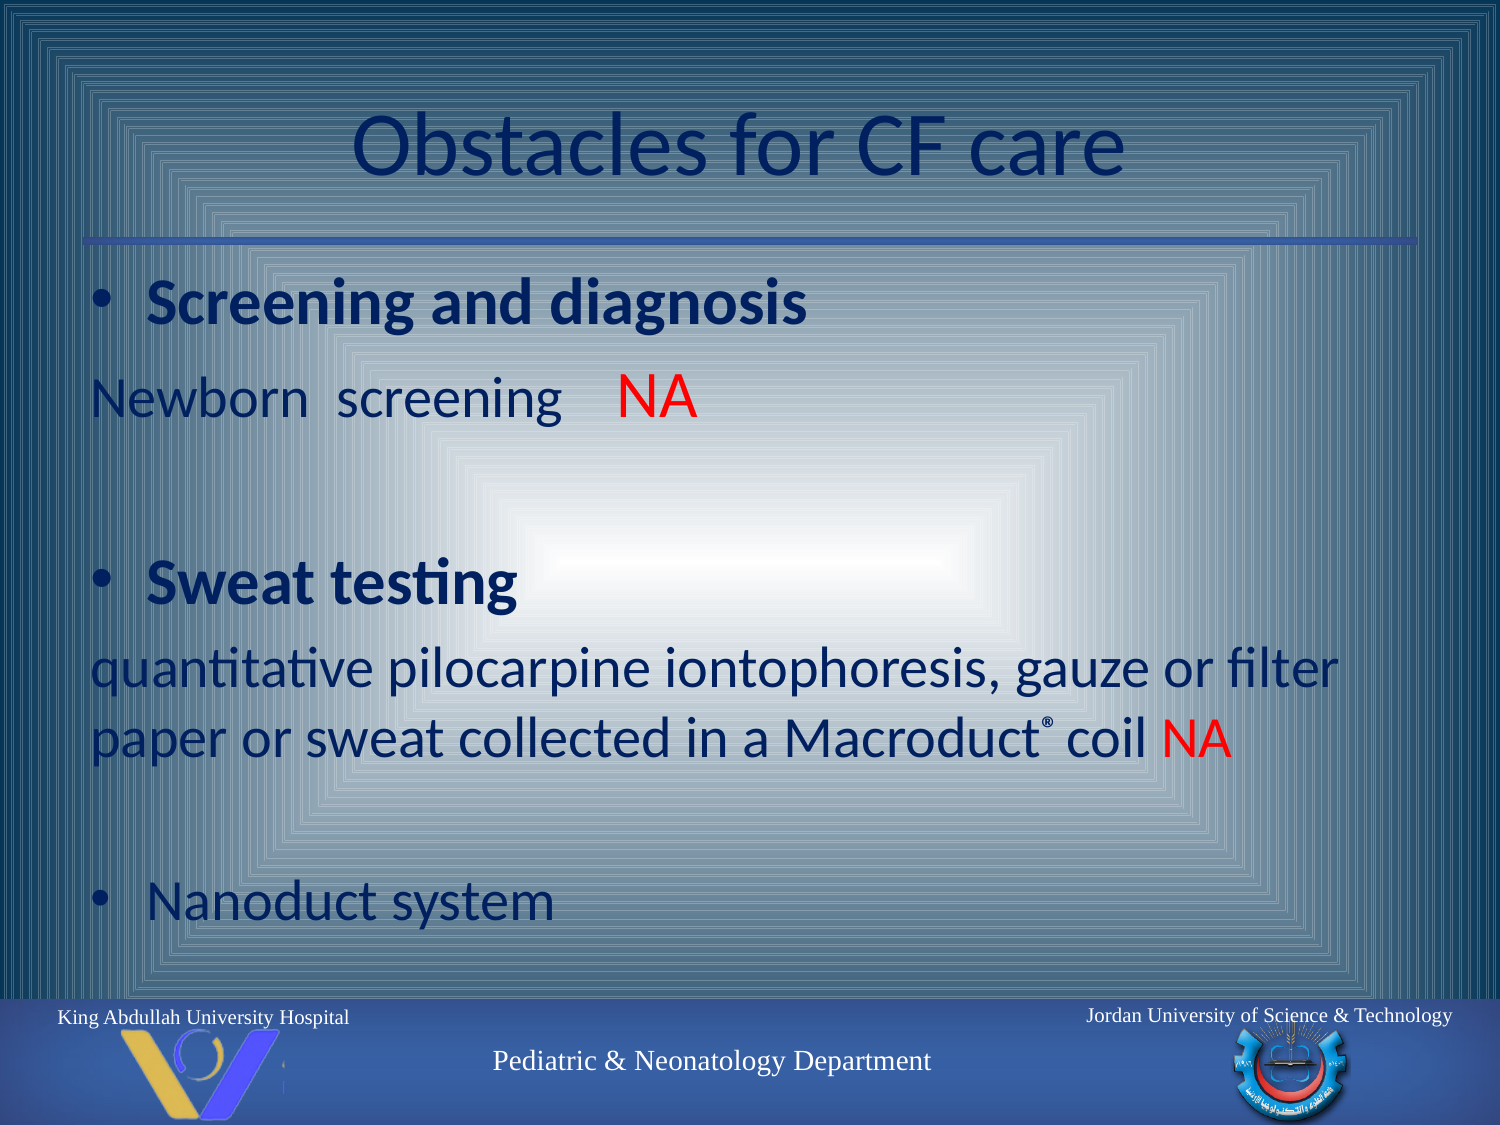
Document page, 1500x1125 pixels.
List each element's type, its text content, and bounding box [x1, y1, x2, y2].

list Screening and diagnosis Newborn screening NA Sweat testing quantitative pilocarpine iontophoresis, gauze or filter paper or sweat collected in a Macroduct® coil NA Nanoduct system [74, 249, 1426, 1006]
picture [0, 999, 1500, 1125]
title Obstacles for CF care [75, 45, 1425, 233]
picture [83, 237, 1417, 245]
